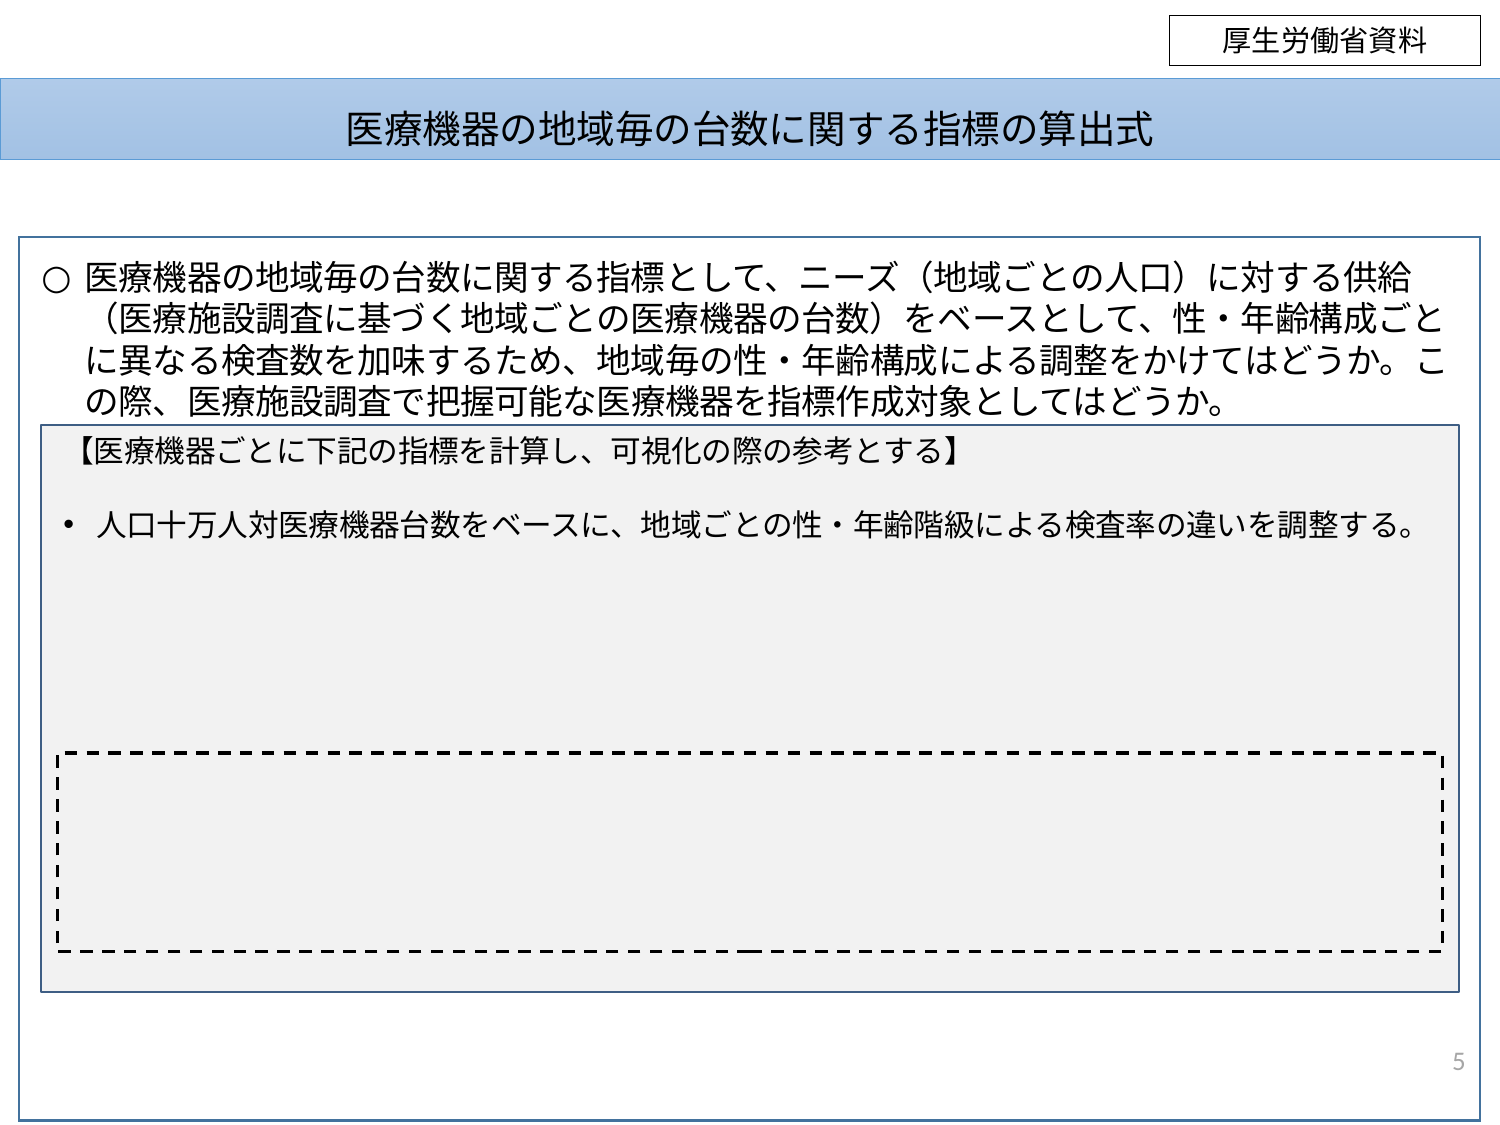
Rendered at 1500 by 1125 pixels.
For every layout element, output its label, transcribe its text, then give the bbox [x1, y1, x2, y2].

text_box 医療機器の地域毎の台数に関する指標の算出式 [57, 97, 1443, 159]
slide_number 5 [1130, 1032, 1481, 1088]
text_box [0, 78, 1500, 160]
text_box [18, 236, 1481, 1122]
text_box 厚生労働省資料 [1169, 15, 1481, 66]
